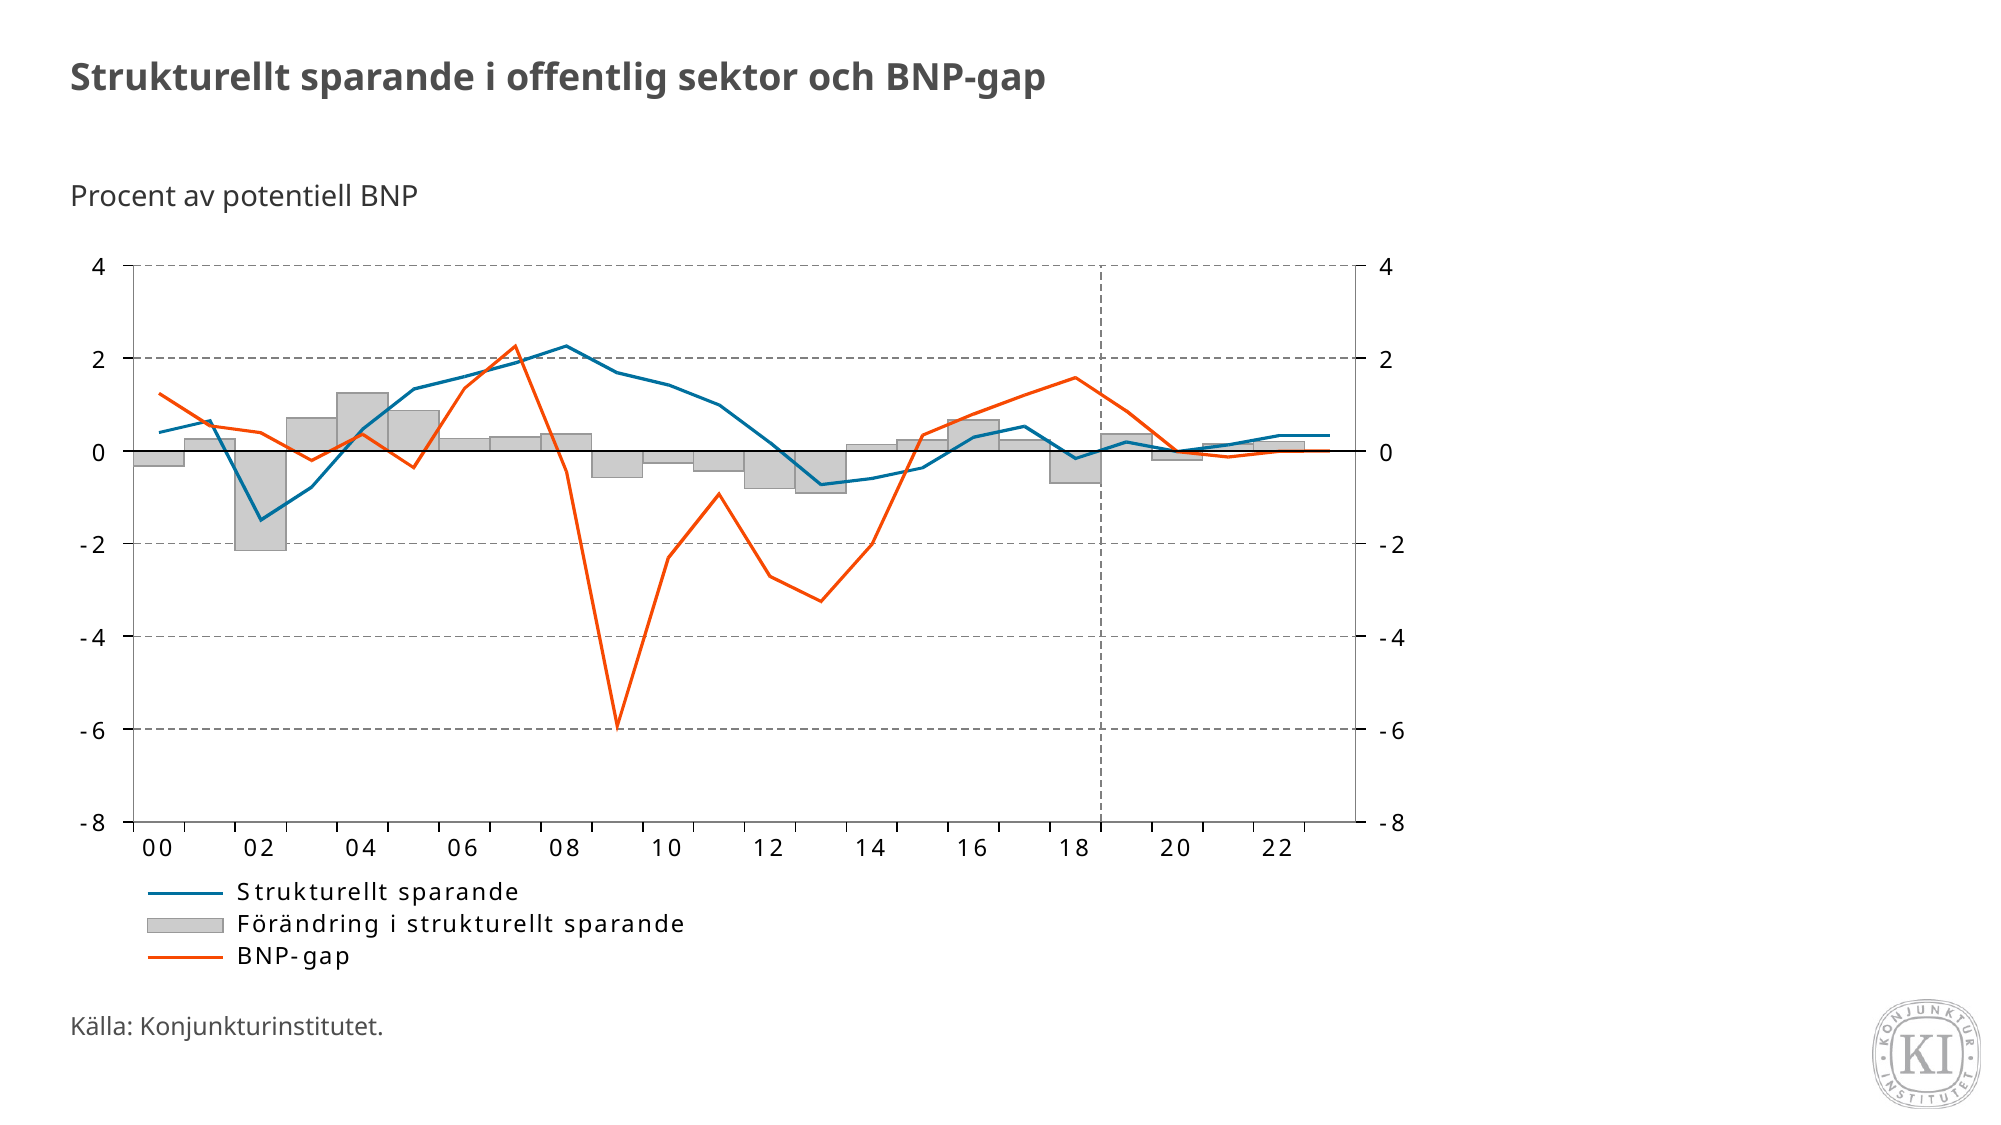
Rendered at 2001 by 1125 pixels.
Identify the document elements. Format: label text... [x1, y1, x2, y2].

picture [1872, 999, 1981, 1109]
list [30, 228, 1453, 998]
subtitle Källa: Konjunkturinstitutet. [55, 1003, 1476, 1106]
title Strukturellt sparande i offentlig sektor och BNP-gap [55, 45, 1476, 128]
list Procent av potentiell BNP [55, 137, 1476, 220]
